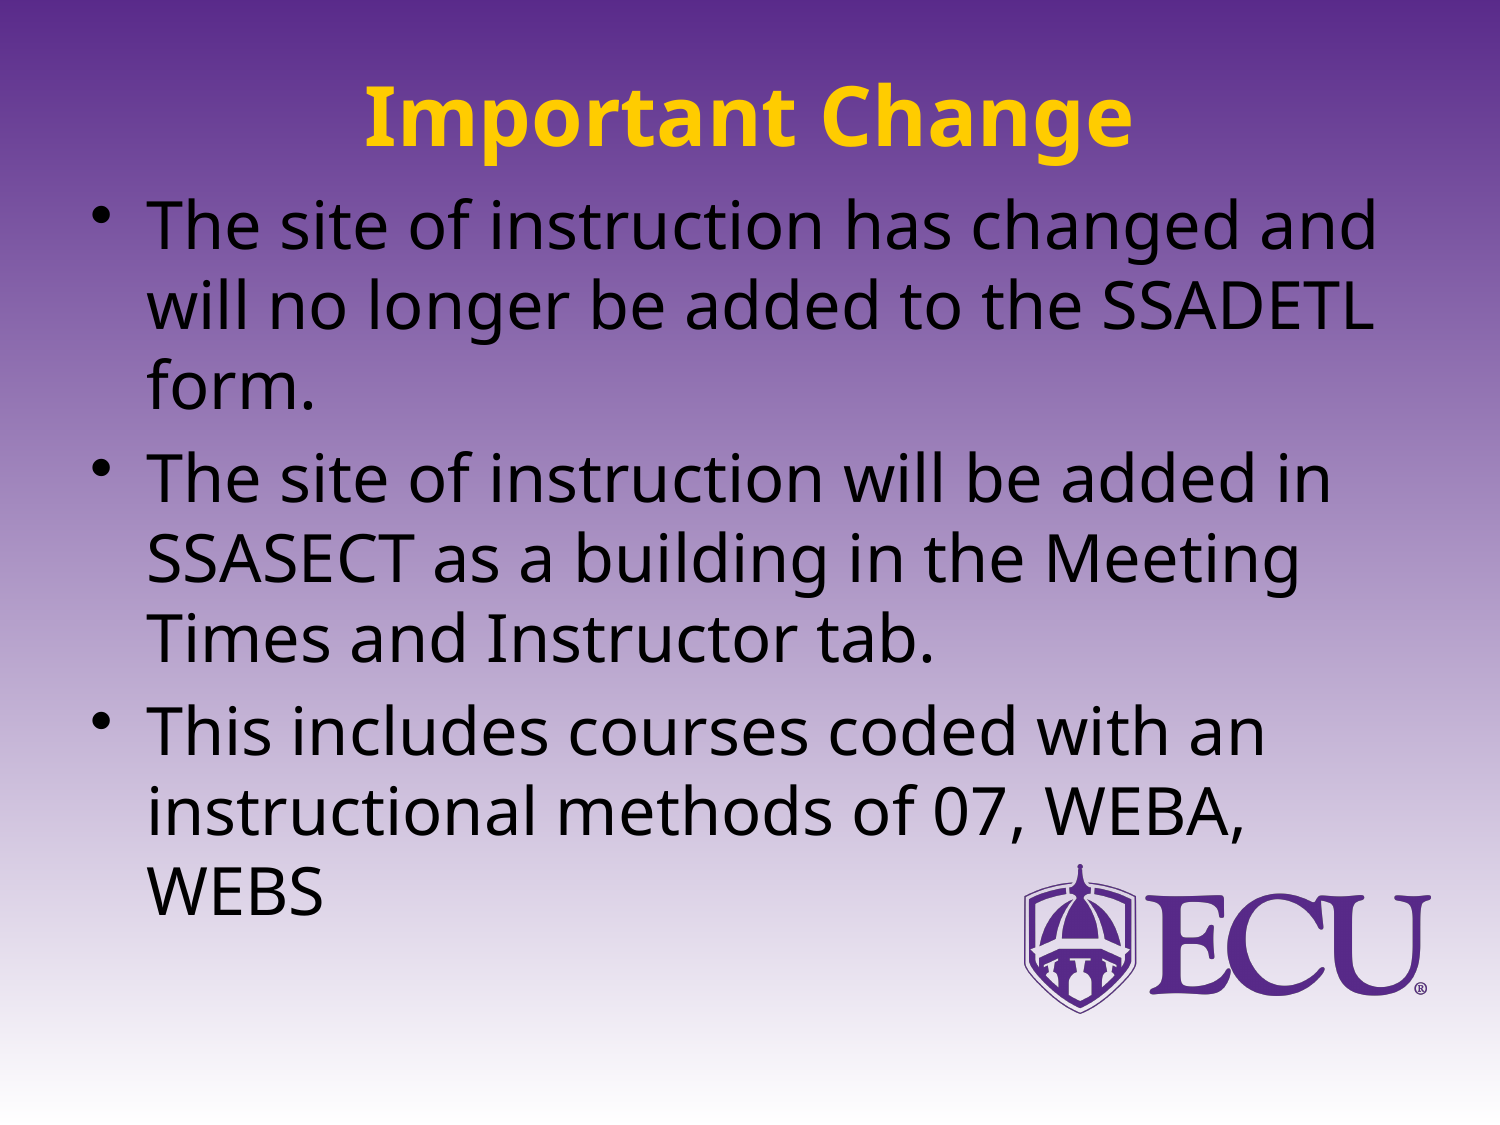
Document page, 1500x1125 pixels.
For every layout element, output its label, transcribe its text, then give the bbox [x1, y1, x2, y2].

title Important Change [74, 18, 1426, 174]
picture [1024, 864, 1431, 1014]
list The site of instruction has changed and will no longer be added to the SSADETL form. The site of instruction will be added in SSASECT as a building in the Meeting Times and Instructor tab. This includes courses coded with an instructional methods of 07, WEBA, WEBS [74, 174, 1426, 918]
